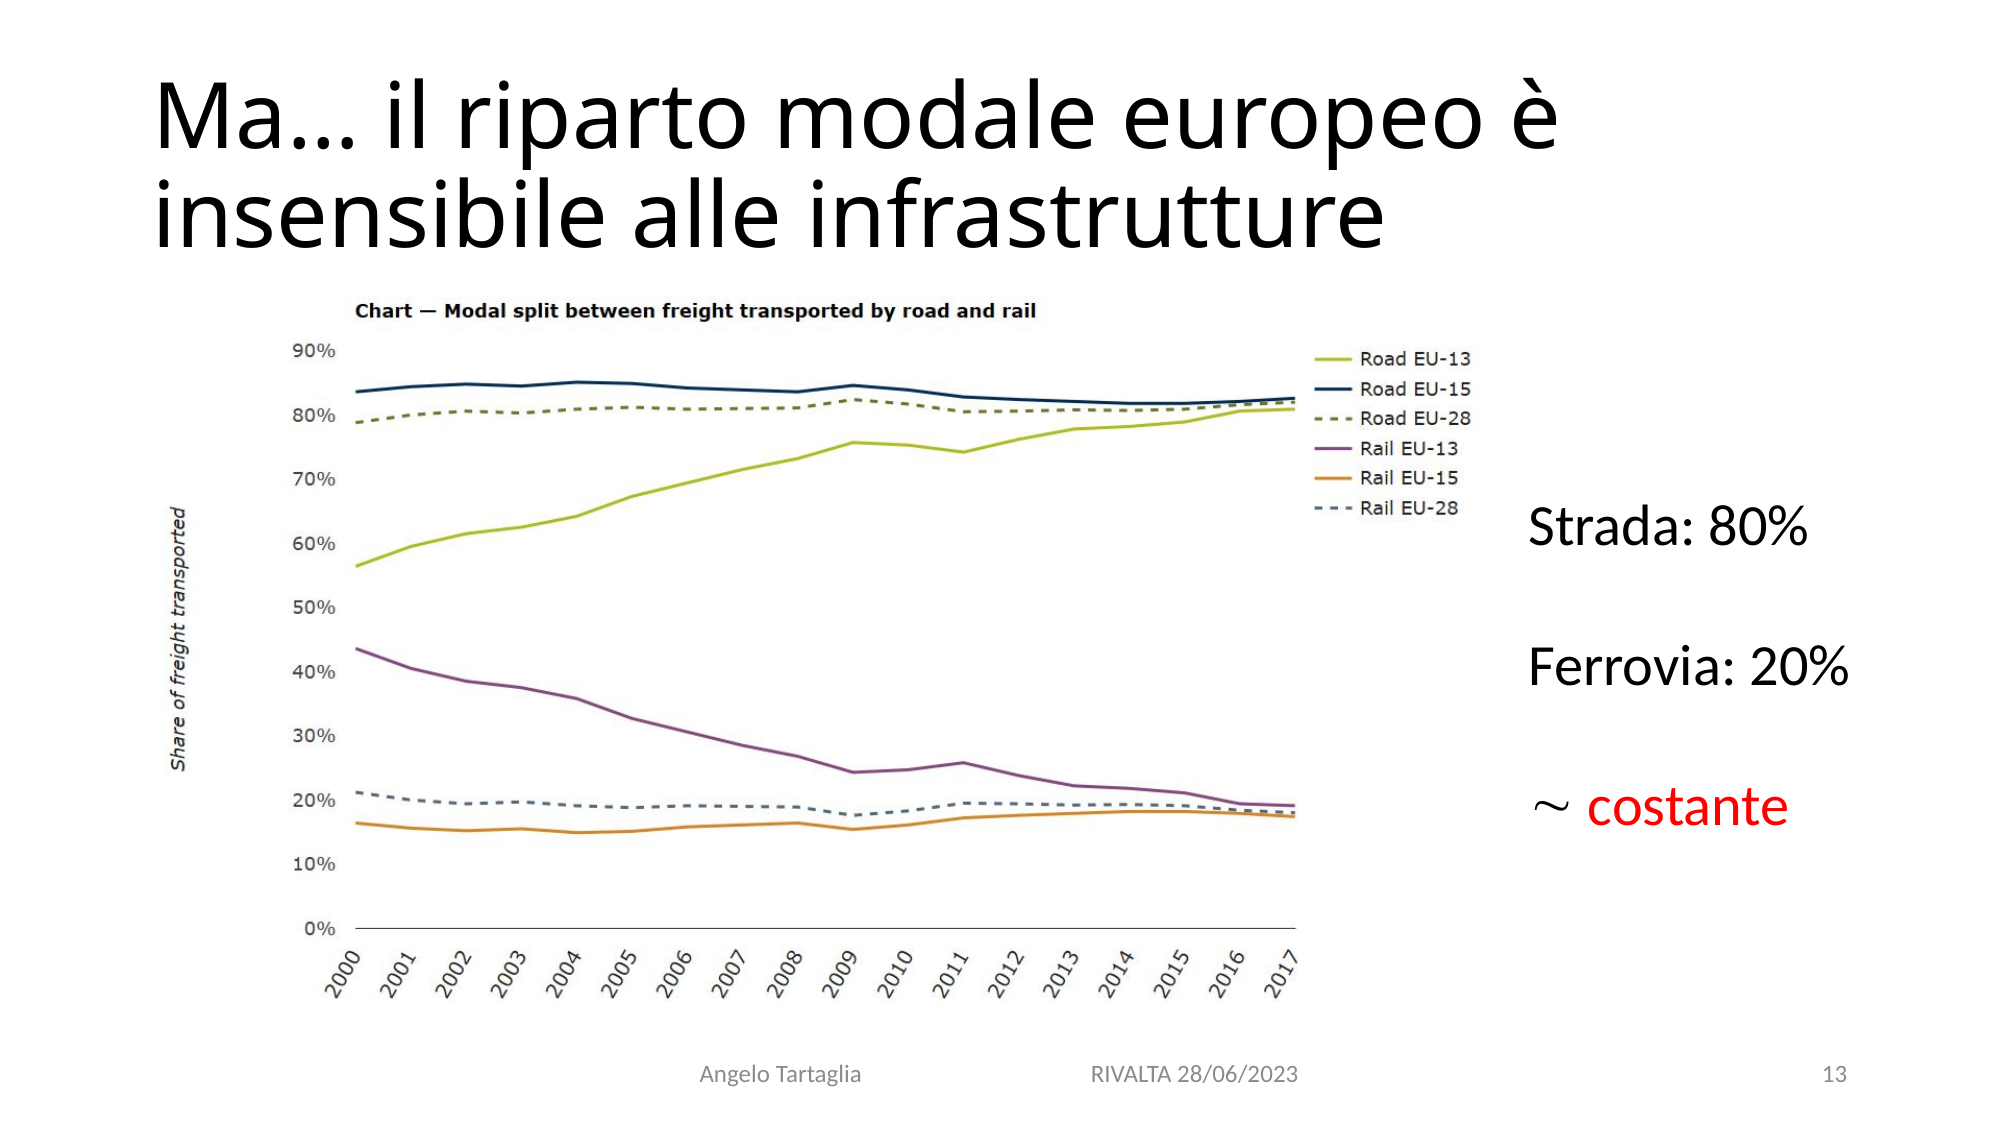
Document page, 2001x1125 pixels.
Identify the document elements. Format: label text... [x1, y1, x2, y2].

picture [147, 280, 1486, 1002]
slide_number 13 [1412, 1042, 1863, 1103]
footer Angelo Tartaglia RIVALTA 28/06/2023 [662, 1042, 1338, 1103]
text_box Strada: 80% Ferrovia: 20%  costante [1513, 479, 1866, 845]
title Ma… il riparto modale europeo è insensibile alle infrastrutture [137, 59, 1863, 278]
